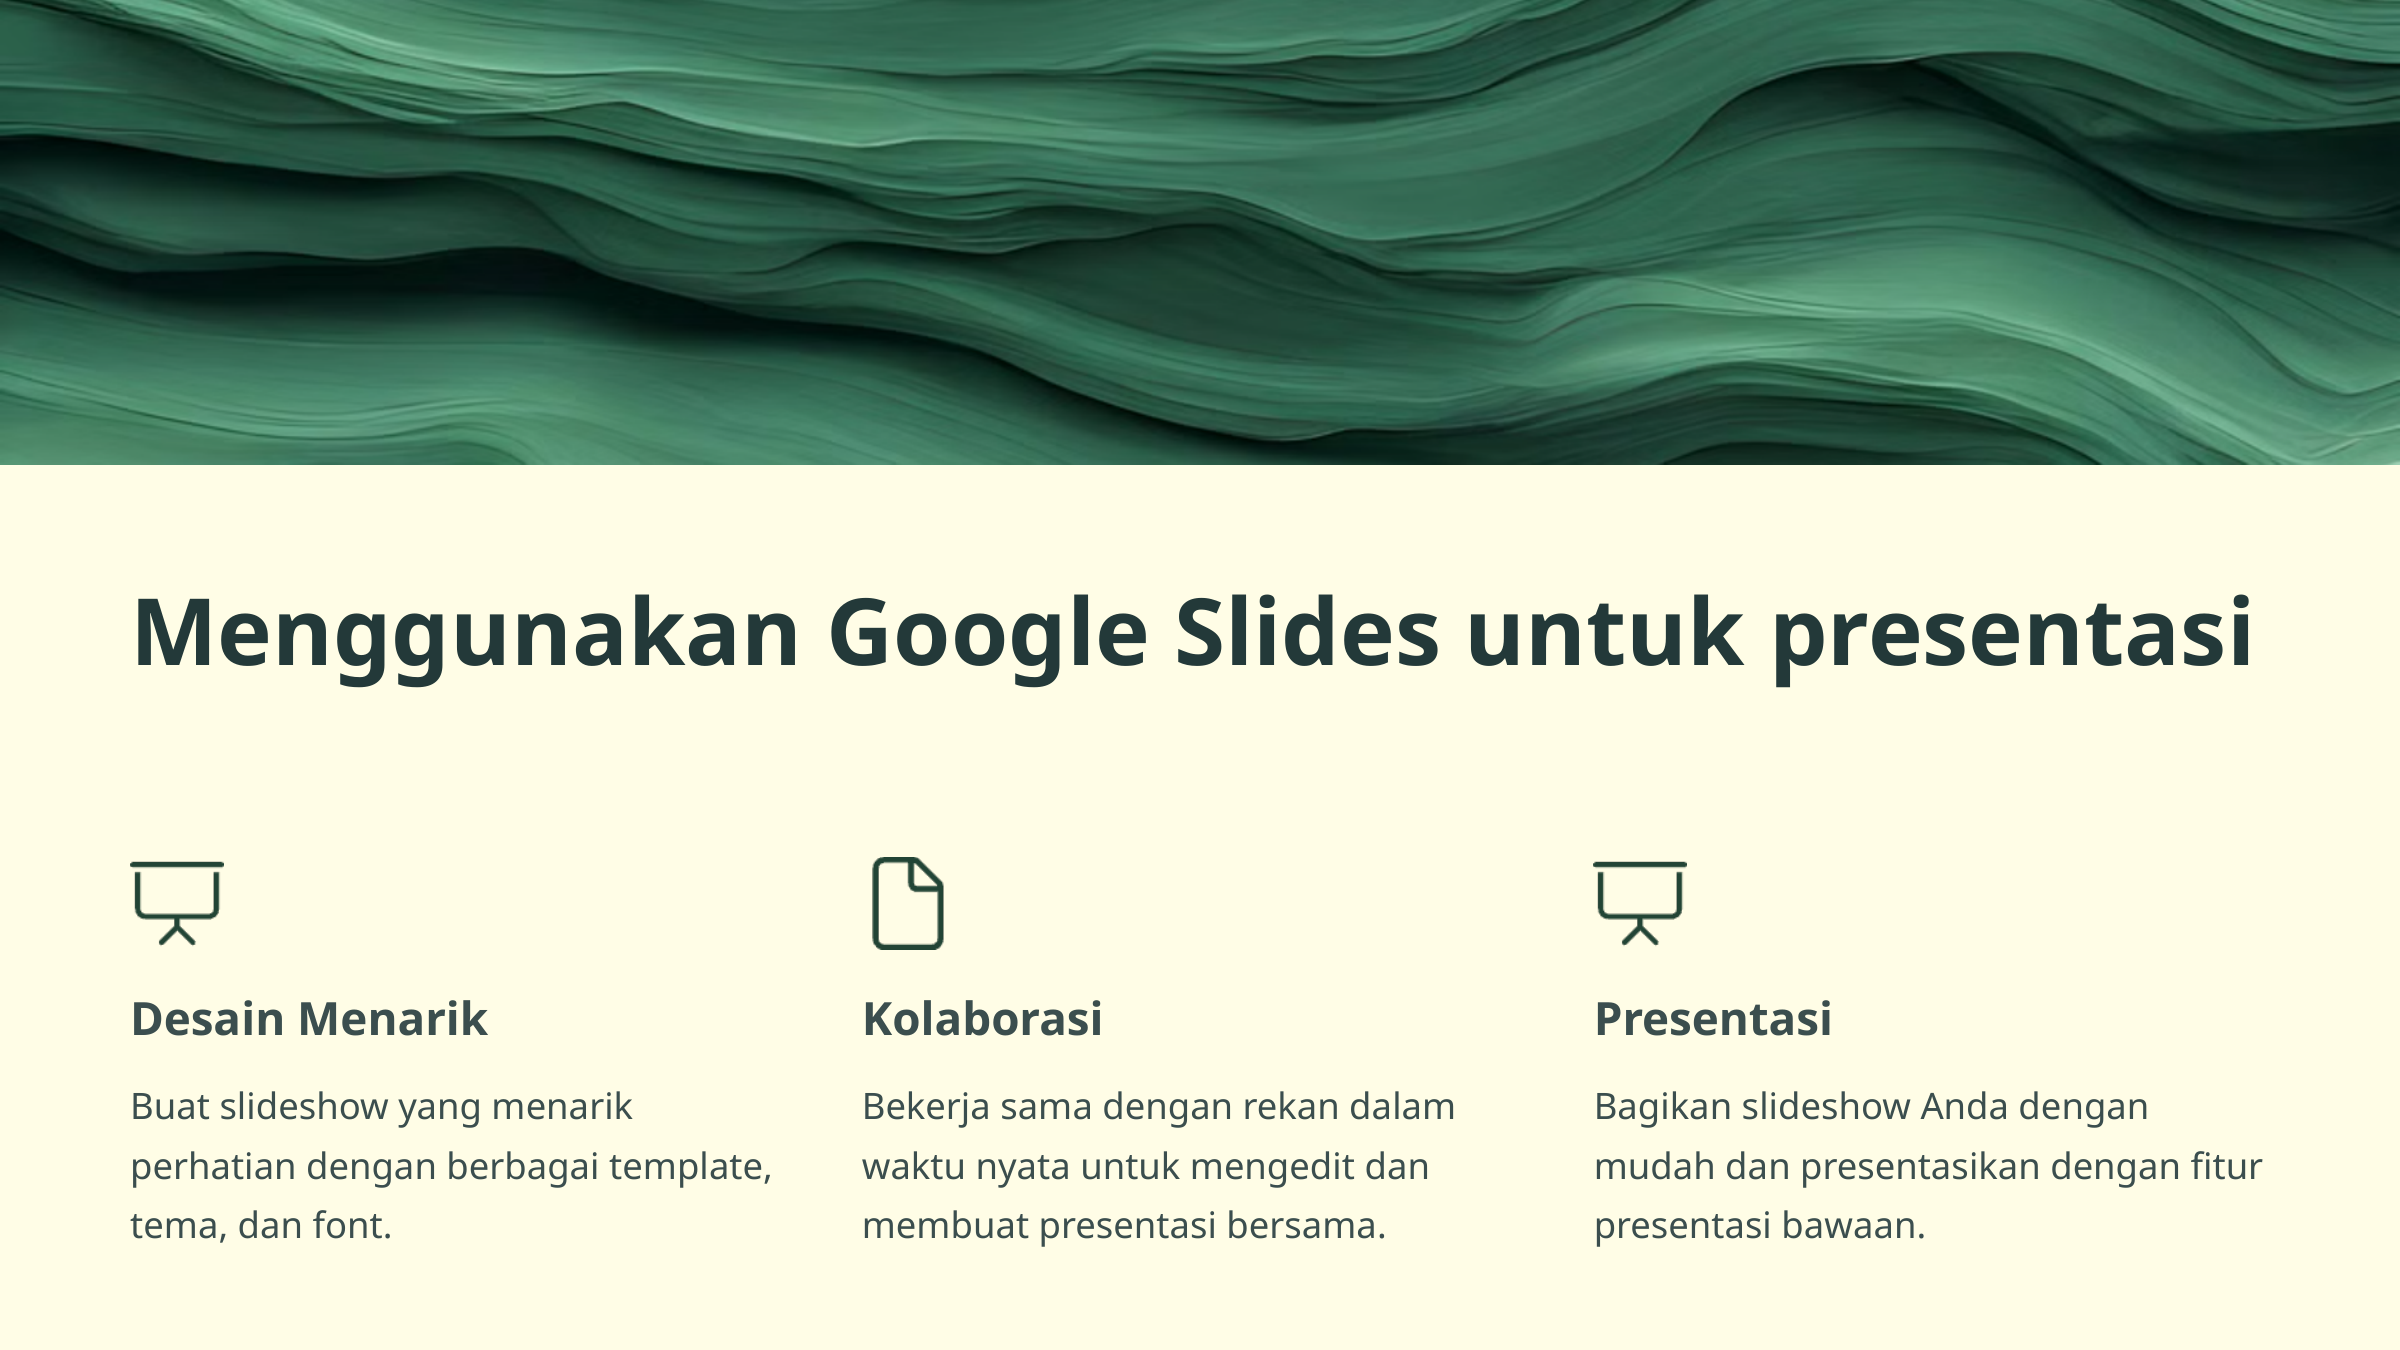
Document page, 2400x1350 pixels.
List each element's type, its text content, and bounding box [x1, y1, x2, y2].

text_box Buat slideshow yang menarik perhatian dengan berbagai template, tema, dan font. [130, 1067, 807, 1247]
picture [861, 857, 955, 951]
text_box Bekerja sama dengan rekan dalam waktu nyata untuk mengedit dan membuat presentasi bersama. [861, 1067, 1538, 1247]
text_box Bagikan slideshow Anda dengan mudah dan presentasikan dengan fitur presentasi bawaan. [1593, 1067, 2270, 1247]
text_box Presentasi [1593, 987, 2059, 1046]
text_box Menggunakan Google Slides untuk presentasi [130, 568, 2270, 802]
picture [1593, 857, 1687, 951]
text_box Kolaborasi [861, 987, 1327, 1046]
picture [0, 0, 2400, 466]
picture [130, 857, 224, 951]
text_box Desain Menarik [130, 987, 596, 1046]
